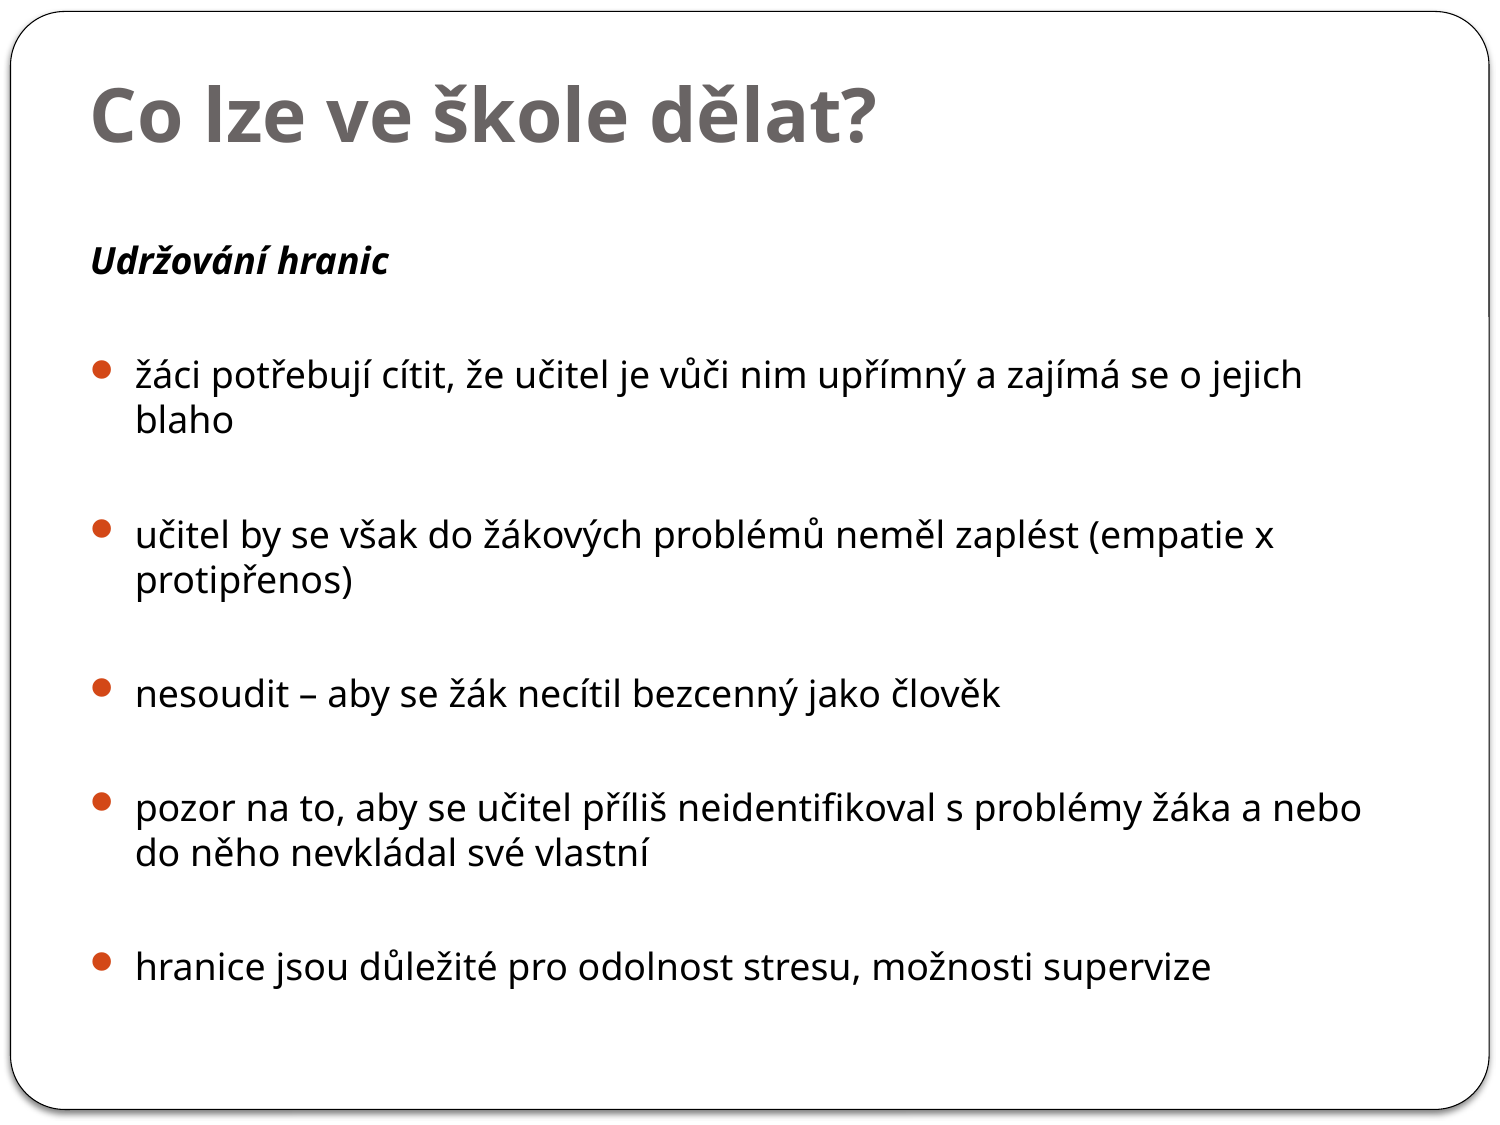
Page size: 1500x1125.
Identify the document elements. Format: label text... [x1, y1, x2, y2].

list Udržování hranic žáci potřebují cítit, že učitel je vůči nim upřímný a zajímá se o jejich blaho učitel by se však do žákových problémů neměl zaplést (empatie x protipřenos) nesoudit – aby se žák necítil bezcenný jako člověk pozor na to, aby se učitel příliš neidentifikoval s problémy žáka a nebo do něho nevkládal své vlastní hranice jsou důležité pro odolnost stresu, možnosti supervize [75, 172, 1425, 1005]
title Co lze ve škole dělat? [75, 45, 1425, 172]
